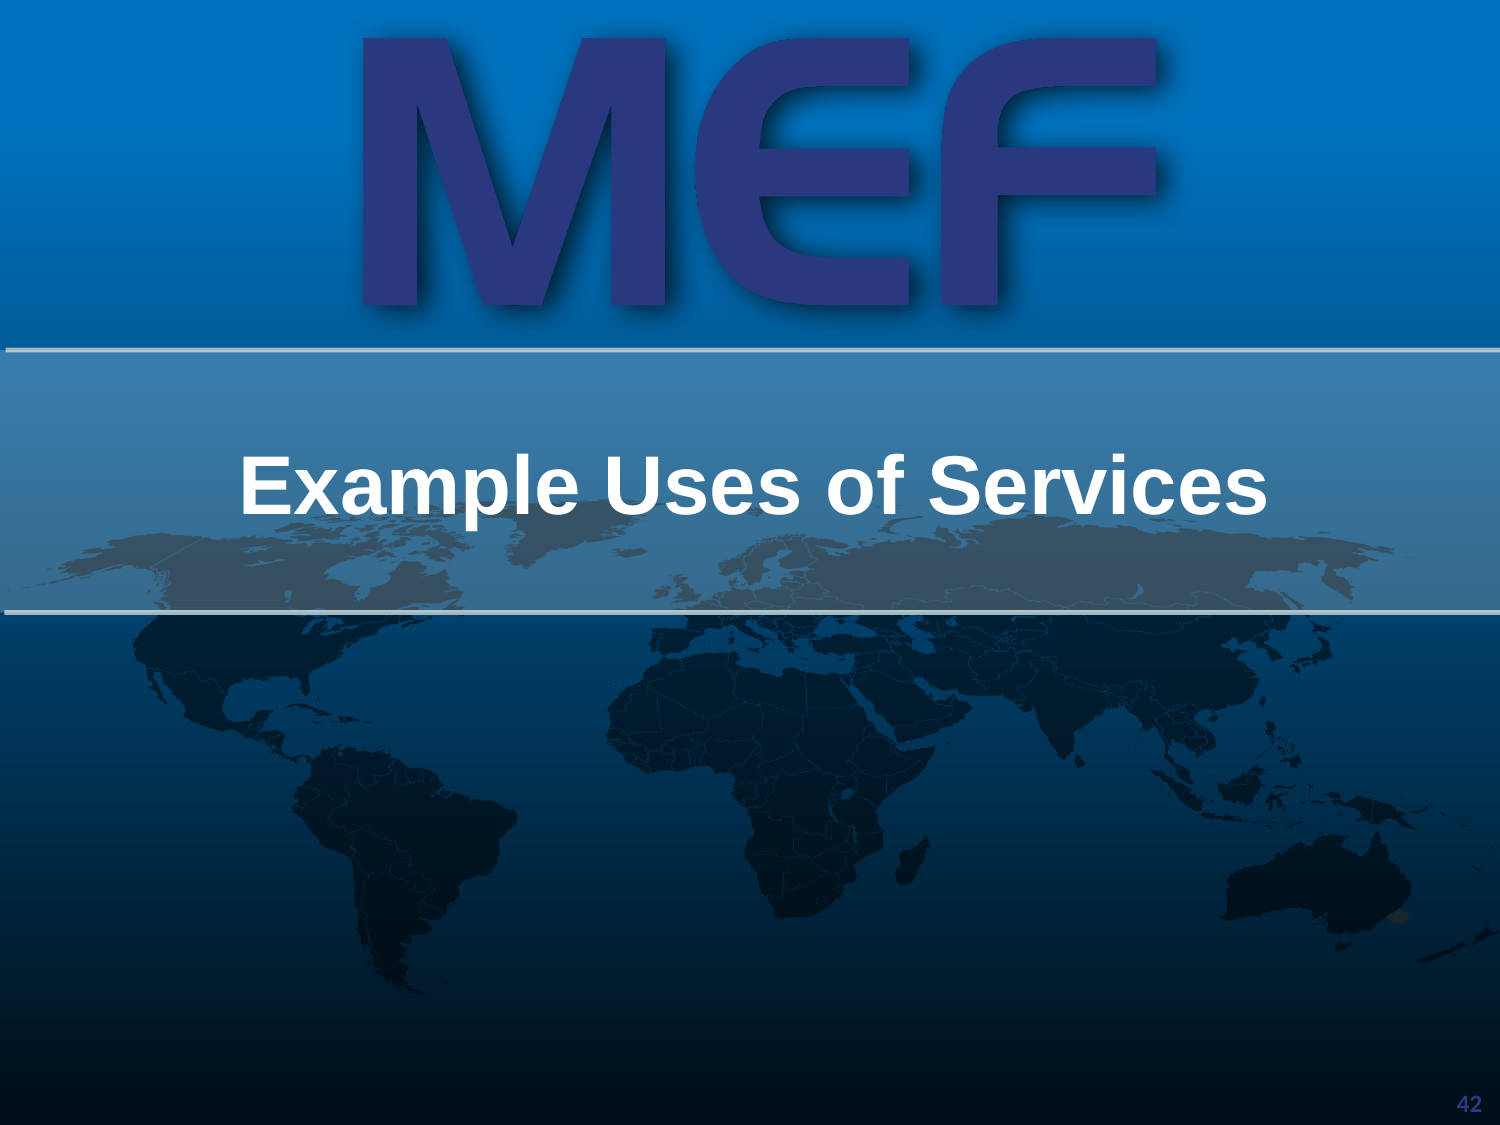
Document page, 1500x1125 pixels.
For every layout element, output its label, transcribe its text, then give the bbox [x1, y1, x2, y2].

text_box [0, 350, 4, 613]
picture [0, 0, 1500, 350]
picture [0, 613, 1500, 1125]
title Example Uses of Services [4, 350, 1500, 613]
